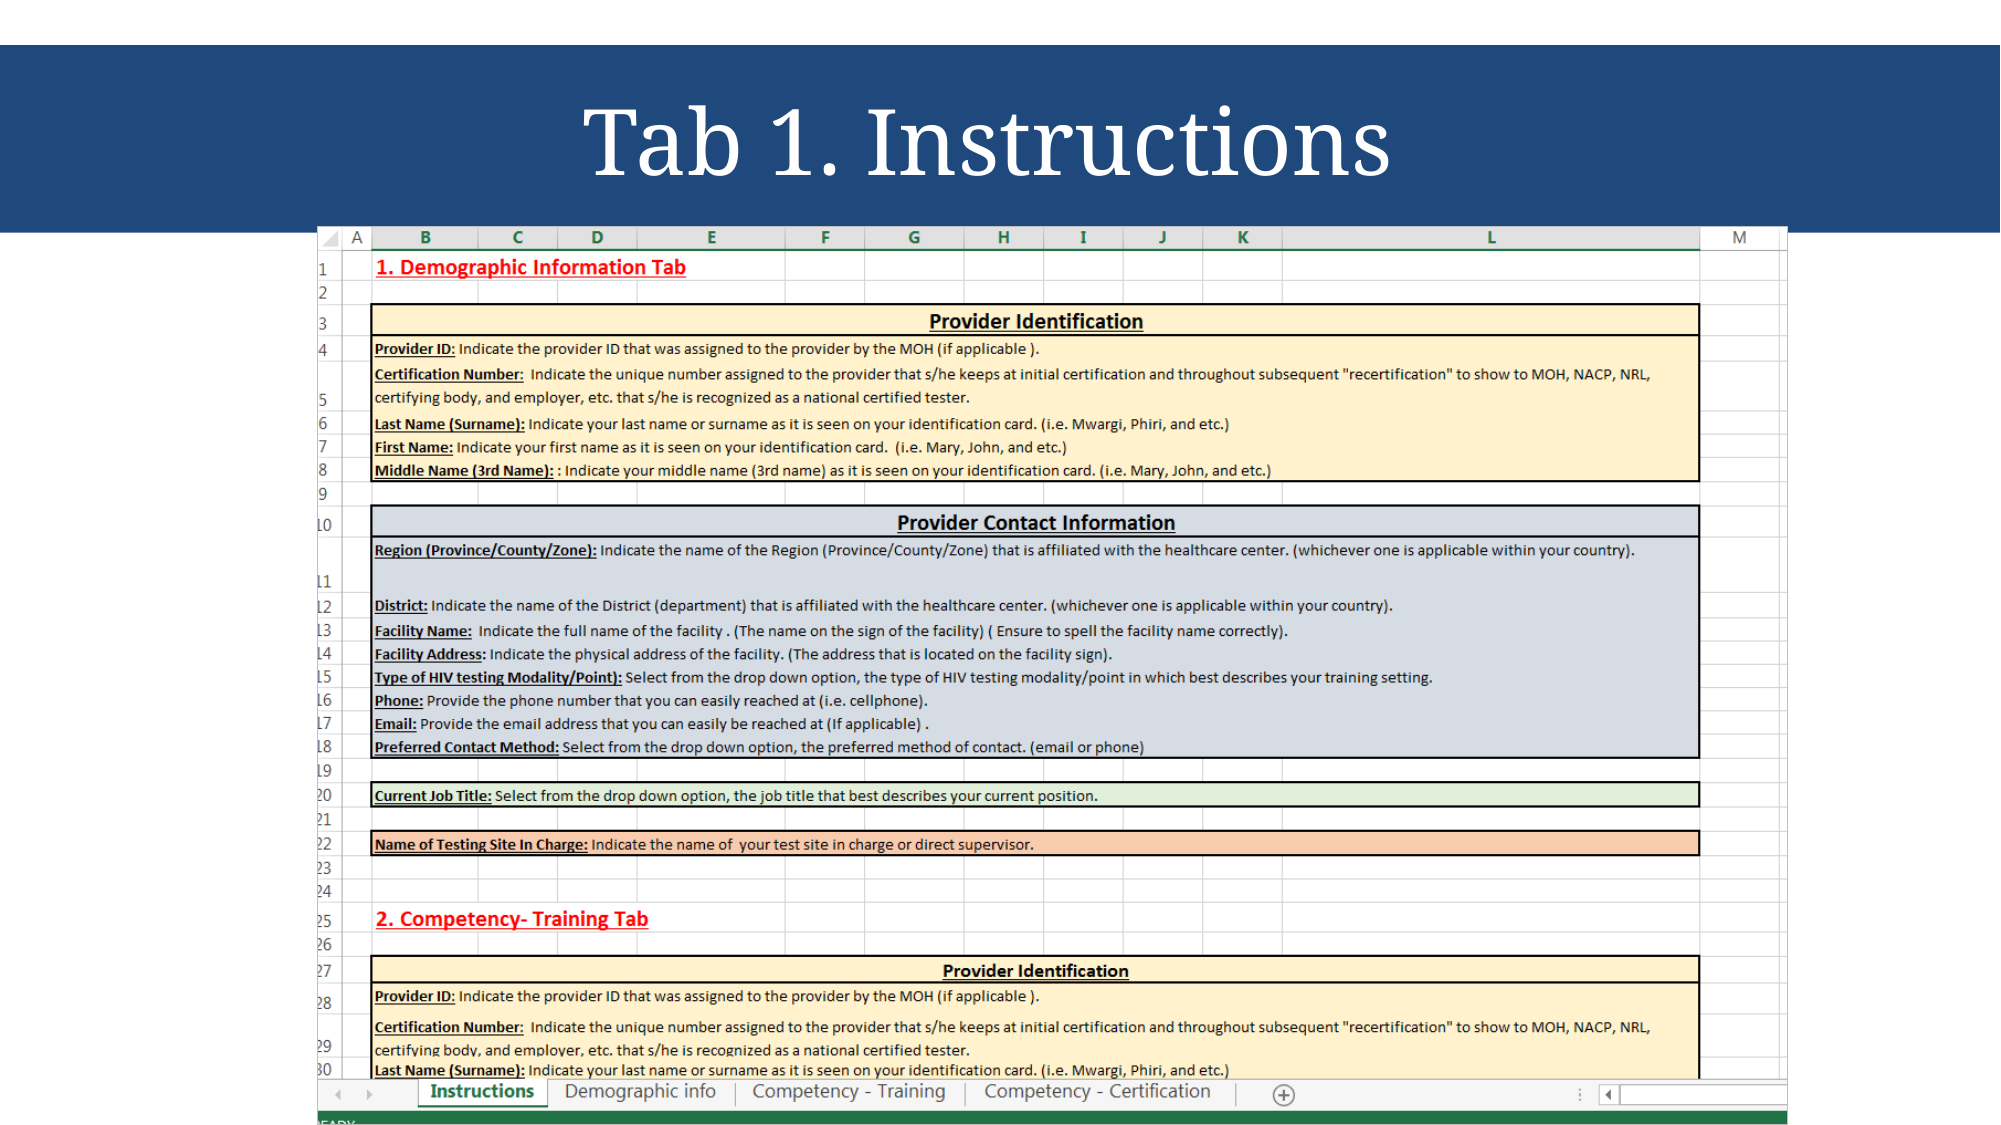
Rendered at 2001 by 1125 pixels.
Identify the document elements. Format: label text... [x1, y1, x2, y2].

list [316, 225, 1788, 1125]
title Tab 1. Instructions [0, 45, 2000, 233]
